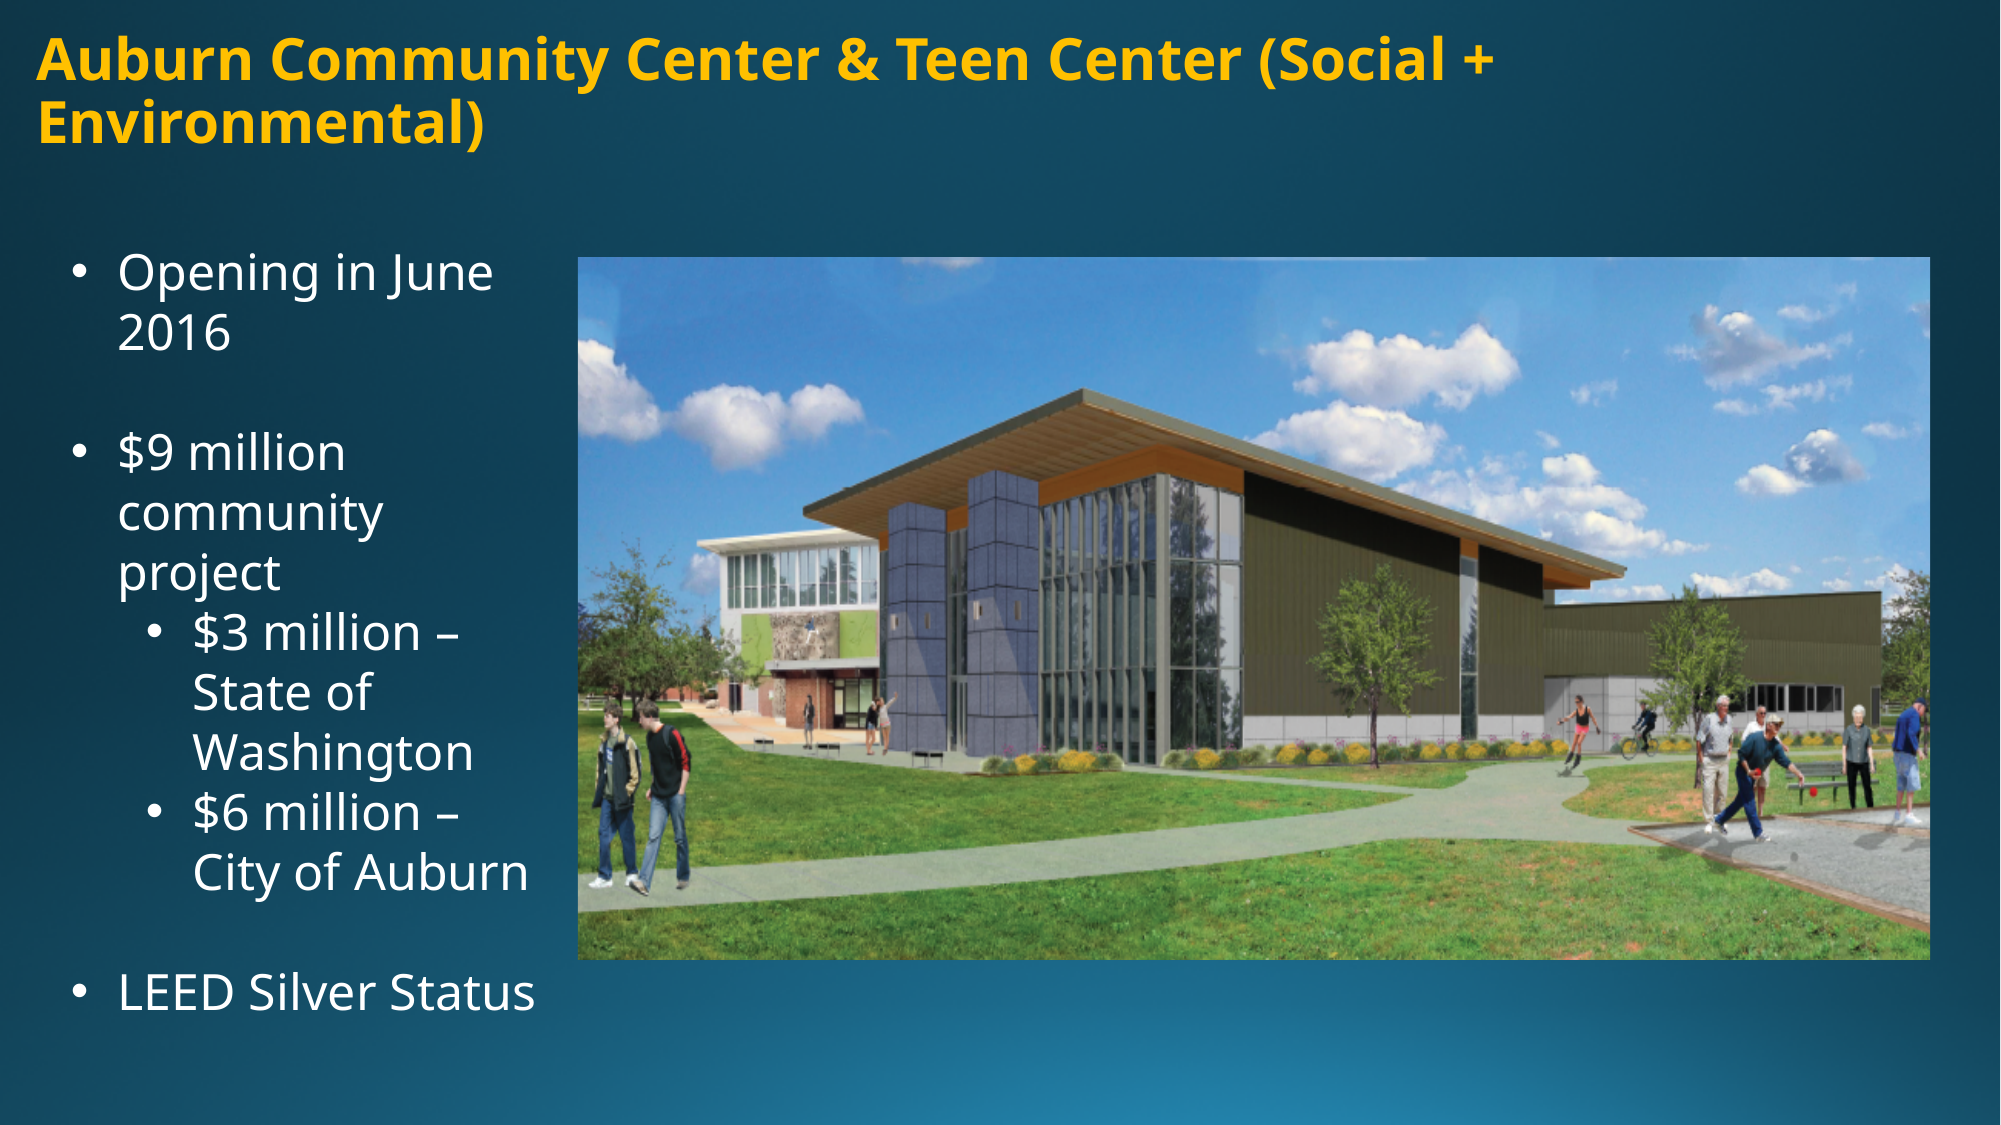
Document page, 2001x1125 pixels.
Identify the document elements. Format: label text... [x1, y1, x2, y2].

title Auburn Community Center & Teen Center (Social + Environmental) [21, 7, 1565, 180]
picture [0, 0, 2001, 1125]
text_box Opening in June 2016 $9 million community project $3 million – State of Washington $6 million – City of Auburn LEED Silver Status [55, 233, 554, 1063]
